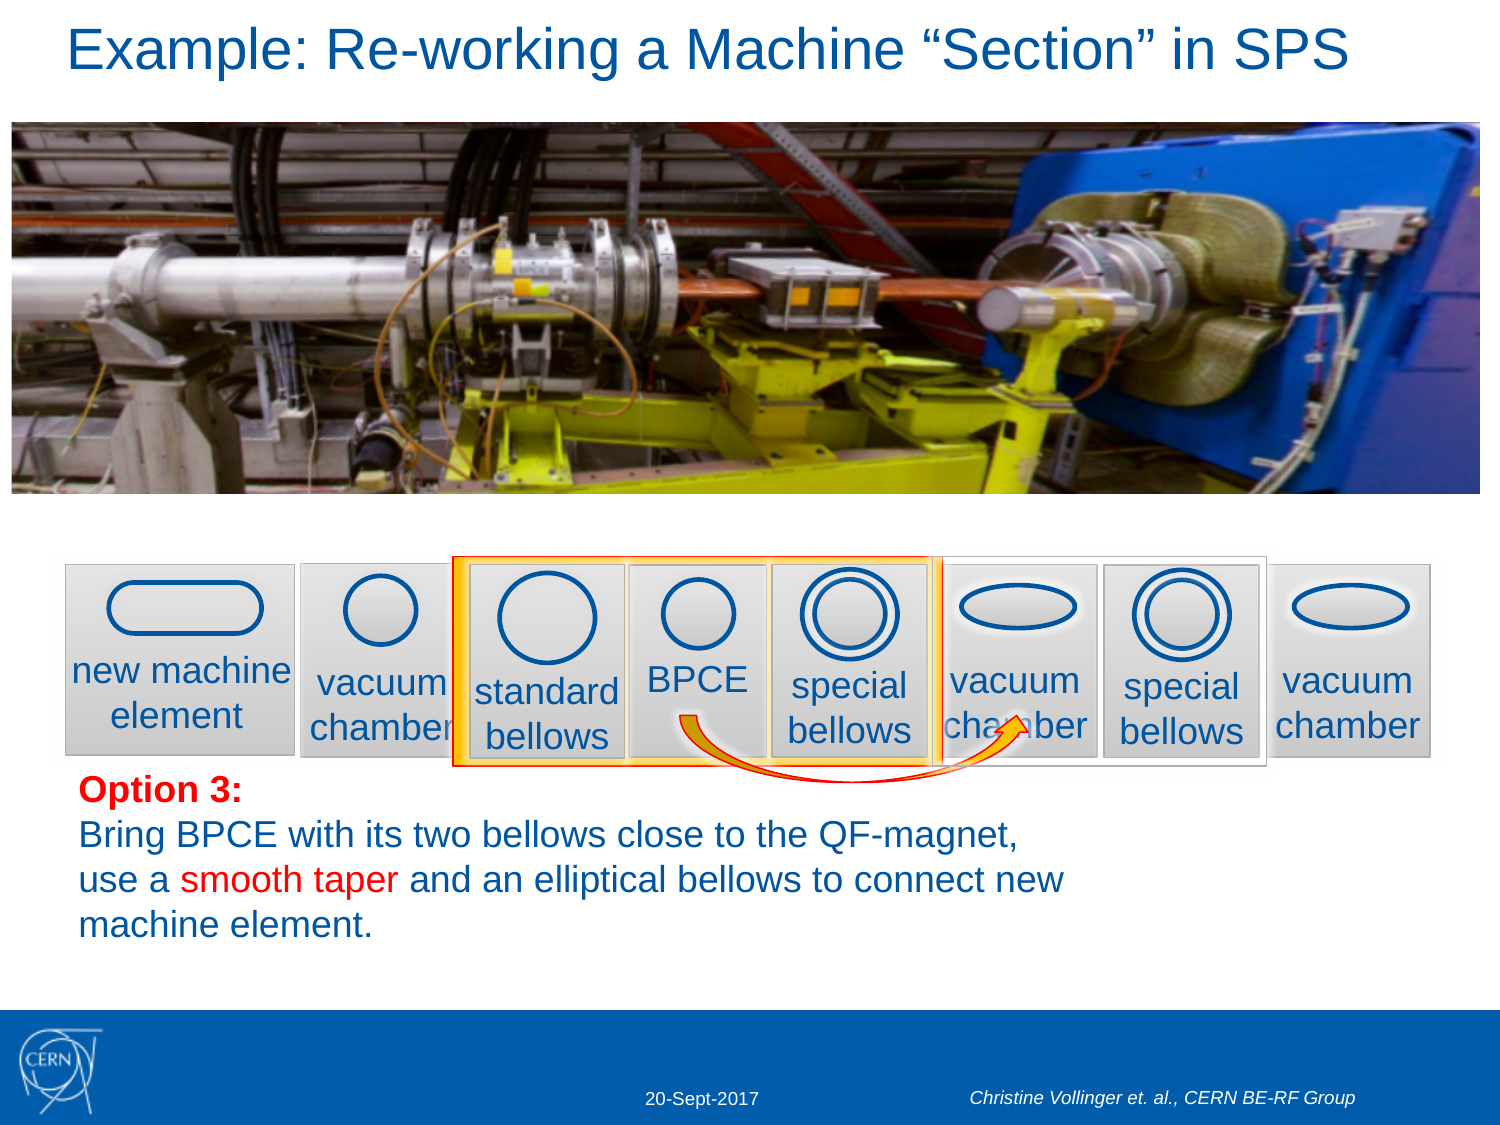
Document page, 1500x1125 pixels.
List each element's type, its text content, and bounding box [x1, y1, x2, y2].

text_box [458, 564, 636, 767]
text_box Option 3: Bring BPCE with its two bellows close to the QF-magnet, use a smooth taper and an elliptical bellows to connect new machine element. [63, 766, 1196, 953]
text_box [768, 564, 931, 761]
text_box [319, 563, 449, 758]
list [11, 122, 1481, 494]
footer Christine Vollinger et. al., CERN BE-RF Group [925, 1069, 1401, 1124]
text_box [646, 564, 759, 758]
title Example: Re-working a Machine “Section” in SPS [58, 0, 1409, 93]
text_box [1259, 564, 1437, 758]
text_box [941, 564, 1091, 758]
slide_number 20-Sept-2017 [630, 1070, 913, 1125]
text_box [1100, 564, 1249, 761]
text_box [55, 564, 309, 756]
